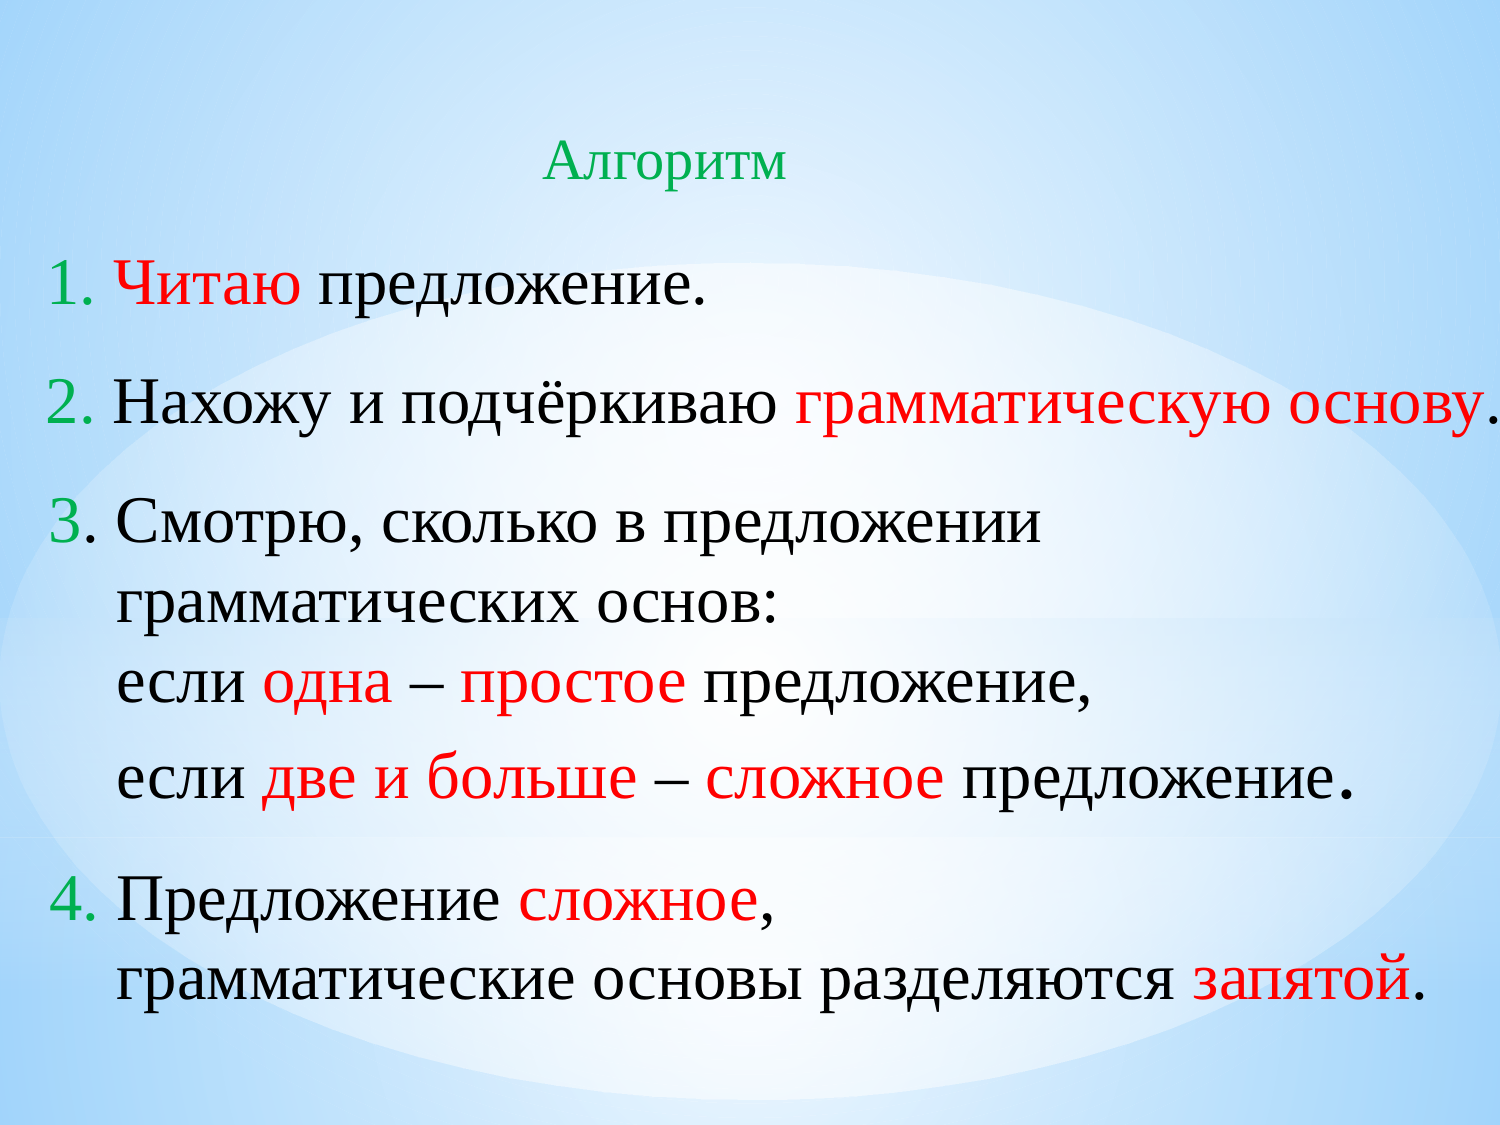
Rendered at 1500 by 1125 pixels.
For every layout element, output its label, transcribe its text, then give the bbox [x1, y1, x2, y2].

text_box Алгоритм [527, 113, 803, 199]
text_box 2. Нахожу и подчёркиваю грамматическую основу. [34, 349, 1500, 445]
text_box 3. Смотрю, сколько в предложении грамматических основ: если одна – простое предложение, если две и больше – сложное предложение. [34, 468, 1372, 823]
text_box 4. Предложение сложное, грамматические основы разделяются запятой. [34, 845, 1444, 1021]
text_box 1. Читаю предложение. [31, 230, 724, 325]
